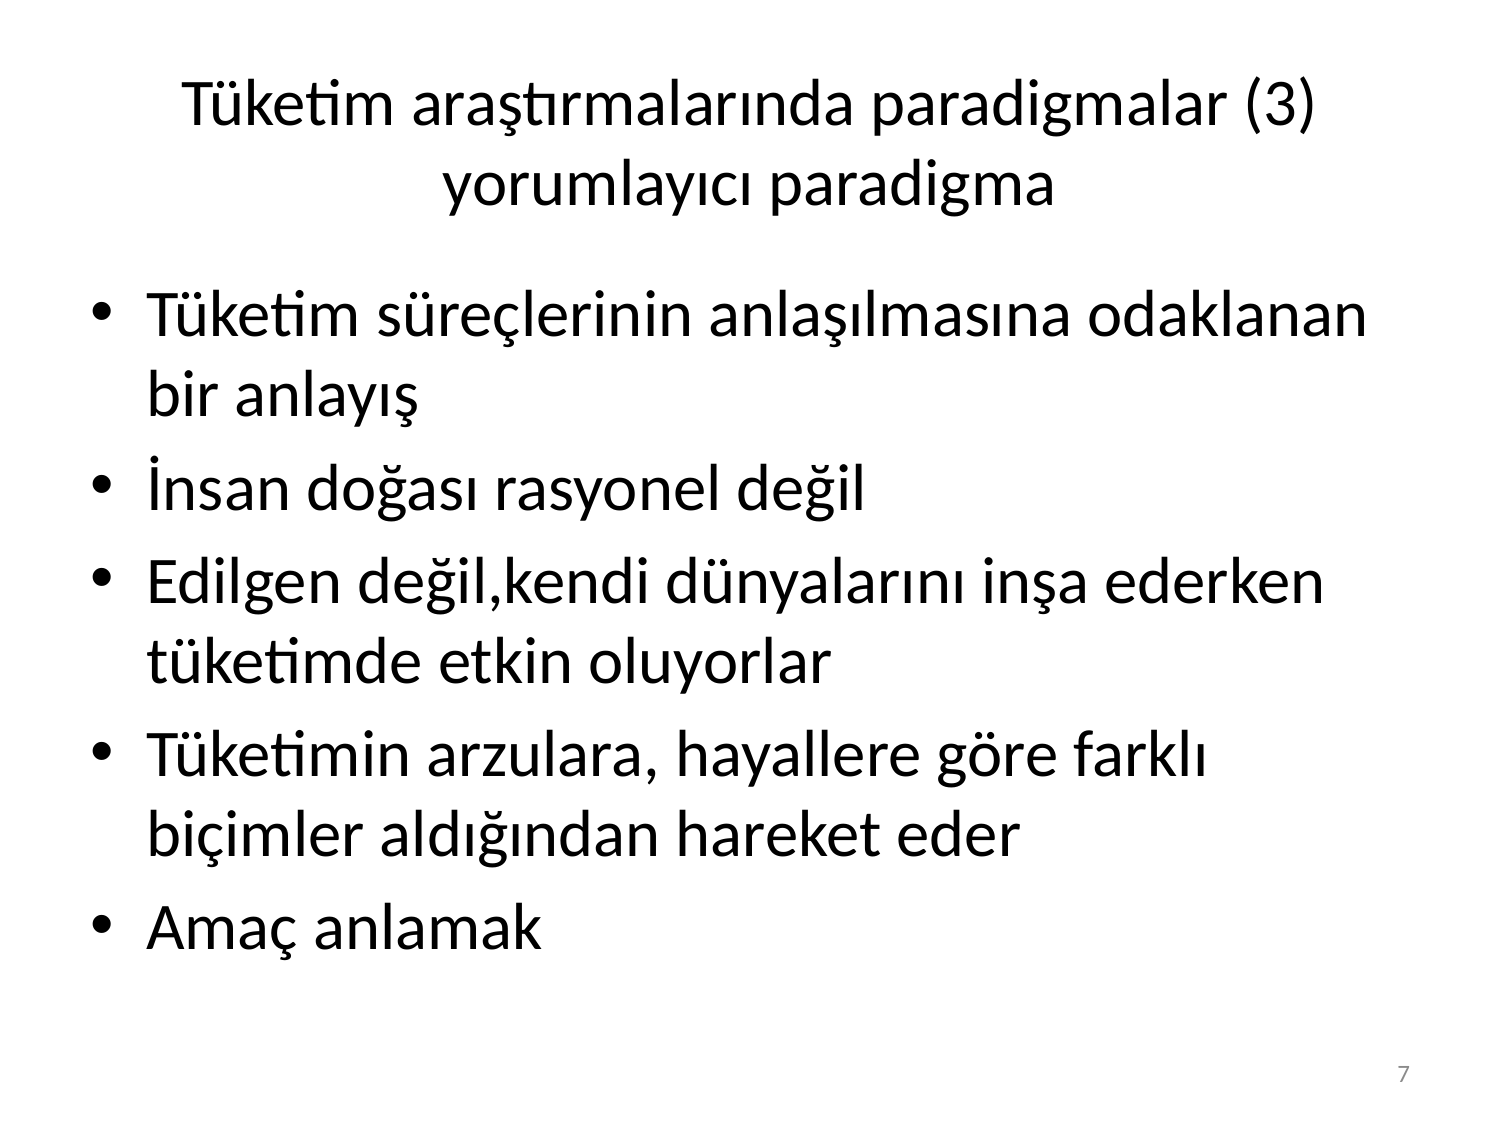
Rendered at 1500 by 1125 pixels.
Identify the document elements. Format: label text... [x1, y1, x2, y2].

title Tüketim araştırmalarında paradigmalar (3) yorumlayıcı paradigma [75, 45, 1425, 233]
slide_number 7 [1074, 1042, 1425, 1103]
list Tüketim süreçlerinin anlaşılmasına odaklanan bir anlayış İnsan doğası rasyonel değil Edilgen değil,kendi dünyalarını inşa ederken tüketimde etkin oluyorlar Tüketimin arzulara, hayallere göre farklı biçimler aldığından hareket eder Amaç anlamak [75, 262, 1425, 1005]
